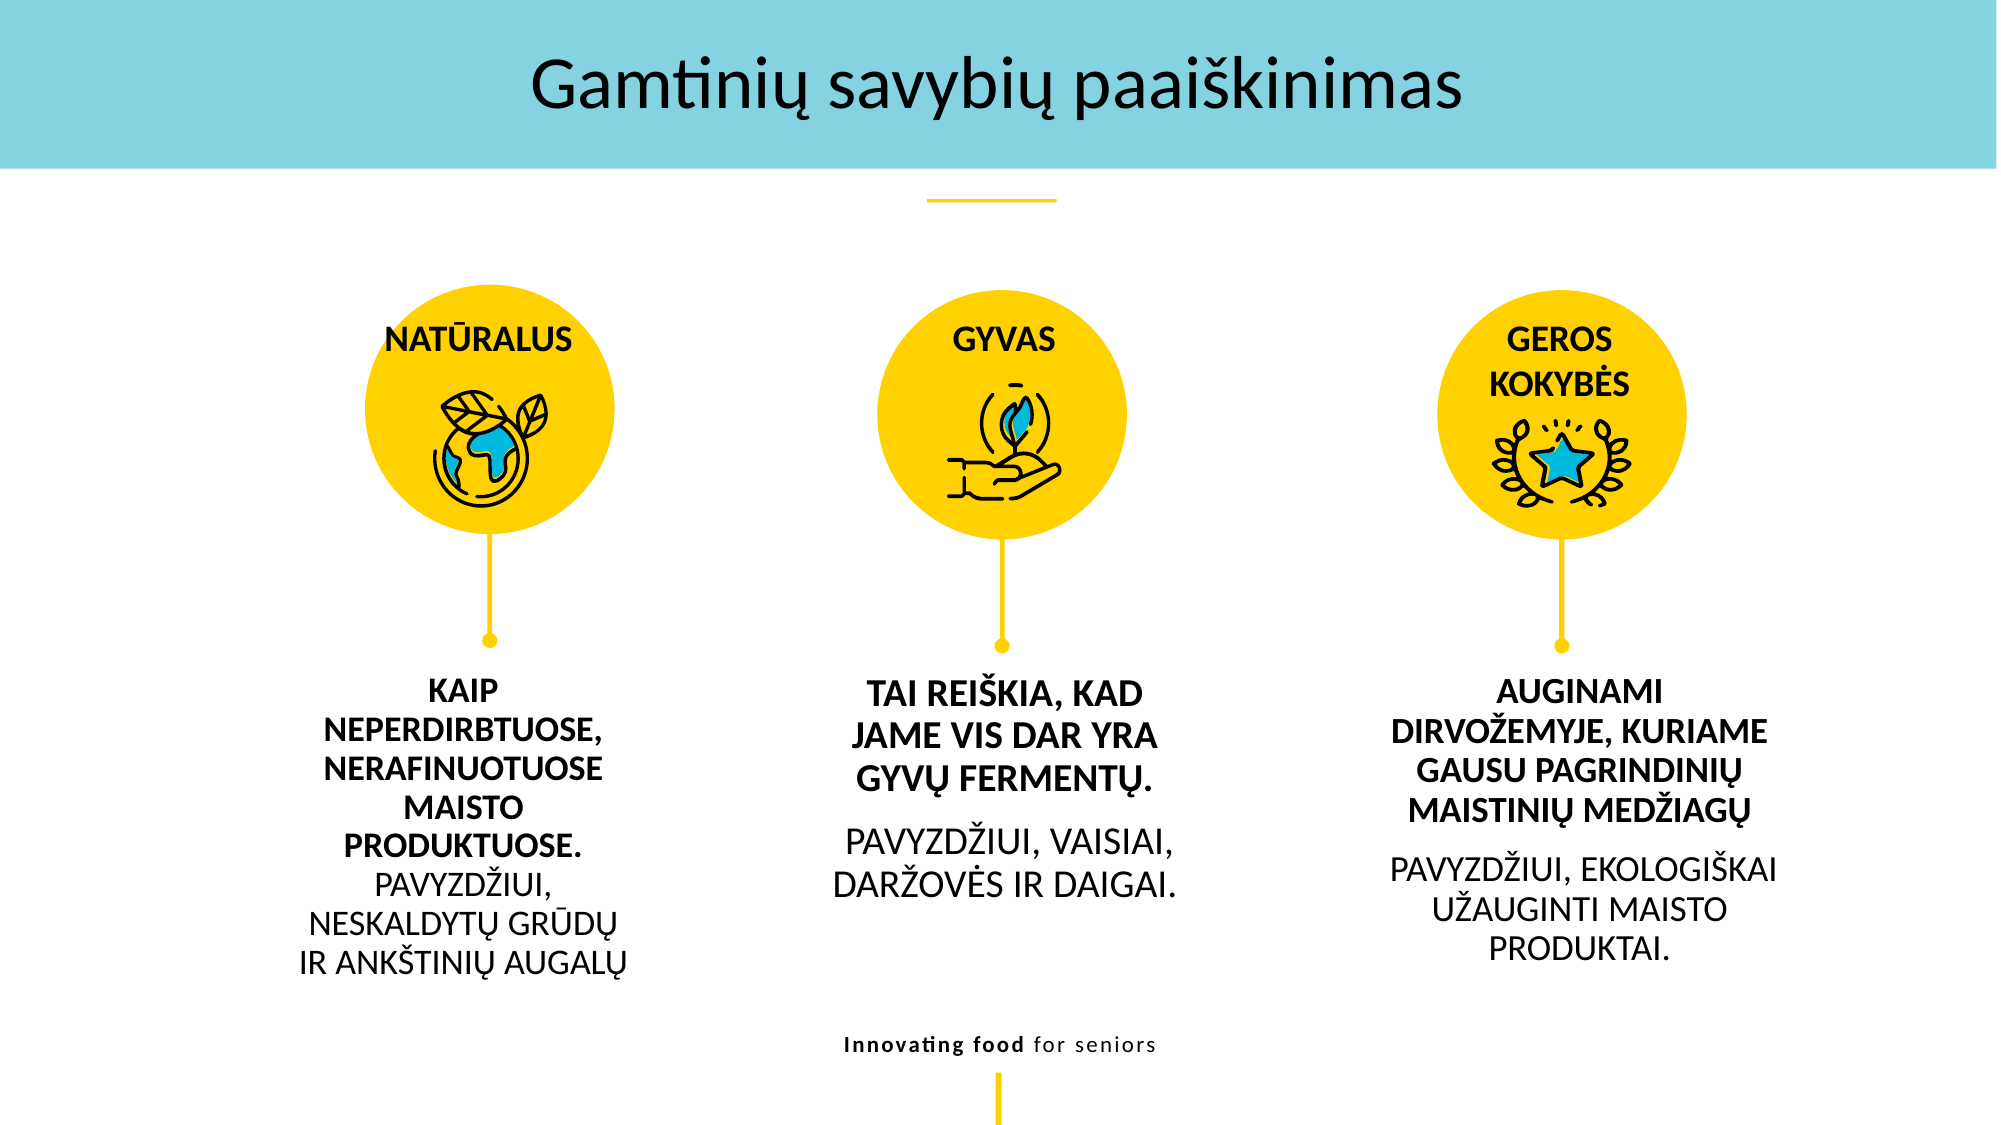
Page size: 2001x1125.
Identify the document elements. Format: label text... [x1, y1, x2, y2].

list TAI REIŠKIA, KAD JAME VIS DAR YRA GYVŲ FERMENTŲ. PAVYZDŽIUI, VAISIAI, DARŽOVĖS IR DAIGAI. [811, 664, 1199, 1011]
list KAIP NEPERDIRBTUOSE, NERAFINUOTUOSE MAISTO PRODUKTUOSE. PAVYZDŽIUI, NESKALDYTŲ GRŪDŲ IR ANKŠTINIŲ AUGALŲ [283, 664, 644, 1032]
text_box NATŪRALUS [369, 306, 616, 367]
text_box GYVAS [914, 306, 1094, 367]
list Gamtinių savybių paaiškinimas [0, 0, 1997, 169]
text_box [946, 383, 1062, 501]
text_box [433, 390, 548, 508]
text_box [1491, 418, 1632, 508]
text_box GEROS KOKYBĖS [1470, 306, 1650, 412]
list AUGINAMI DIRVOŽEMYJE, KURIAME GAUSU PAGRINDINIŲ MAISTINIŲ MEDŽIAGŲ PAVYZDŽIUI, EKOLOGIŠKAI UŽAUGINTI MAISTO PRODUKTAI. [1366, 664, 1794, 1032]
